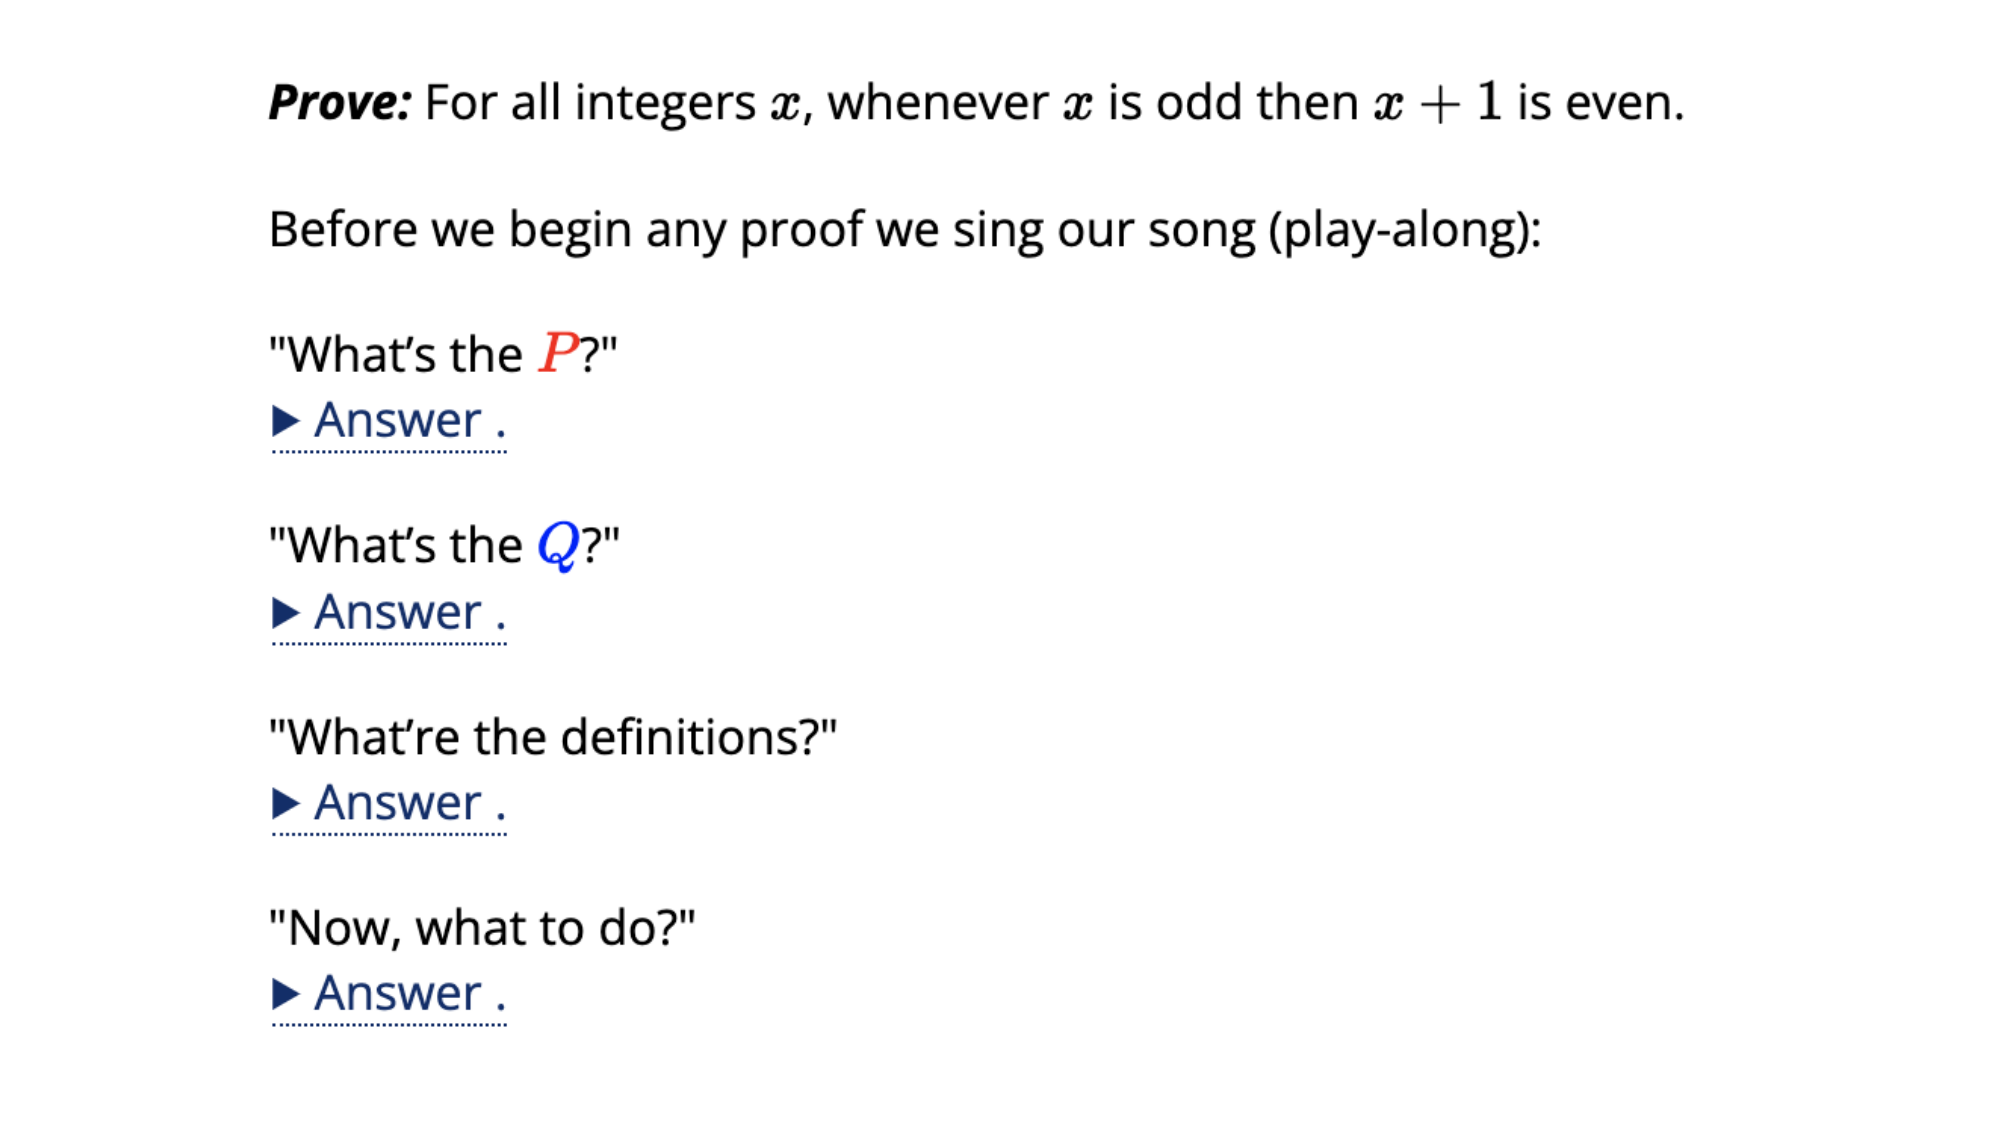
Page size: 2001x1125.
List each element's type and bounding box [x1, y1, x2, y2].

picture [252, 64, 1747, 1061]
